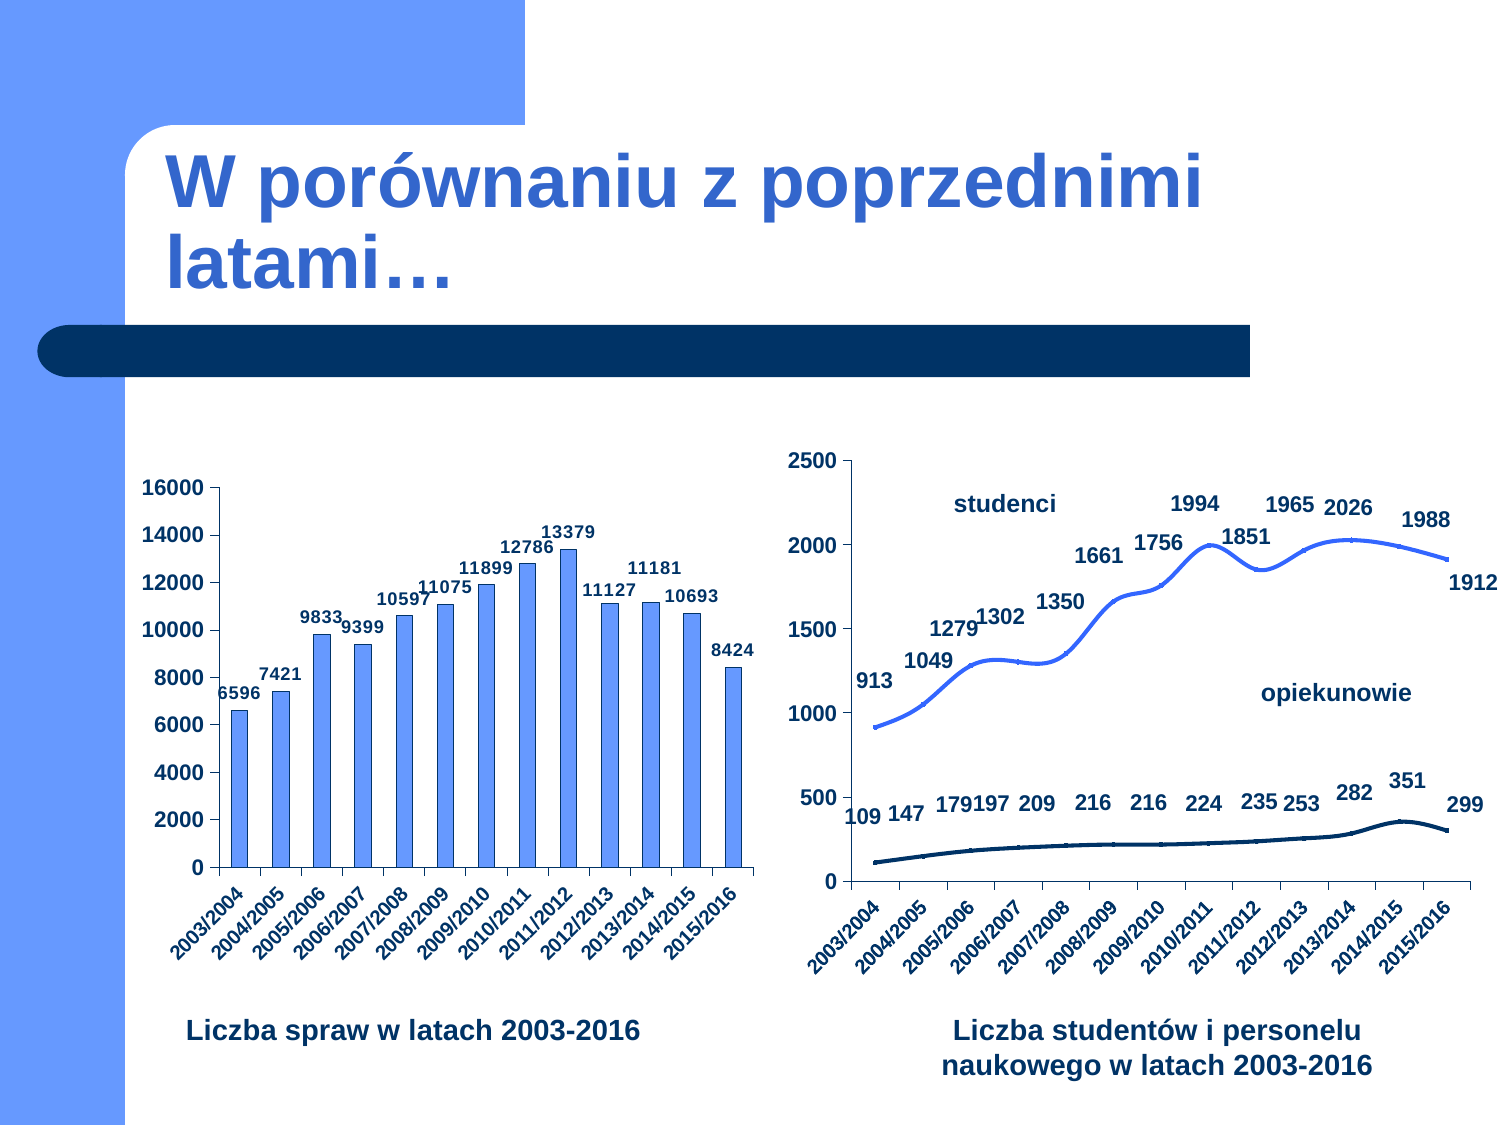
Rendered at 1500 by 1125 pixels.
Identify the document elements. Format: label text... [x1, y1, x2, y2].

text_box Liczba studentów i personelu naukowego w latach 2003-2016 [903, 1026, 1412, 1089]
chart [76, 410, 1499, 1018]
title W porównaniu z poprzednimi latami… [149, 124, 1463, 313]
text_box Liczba spraw w latach 2003-2016 [171, 1013, 679, 1055]
